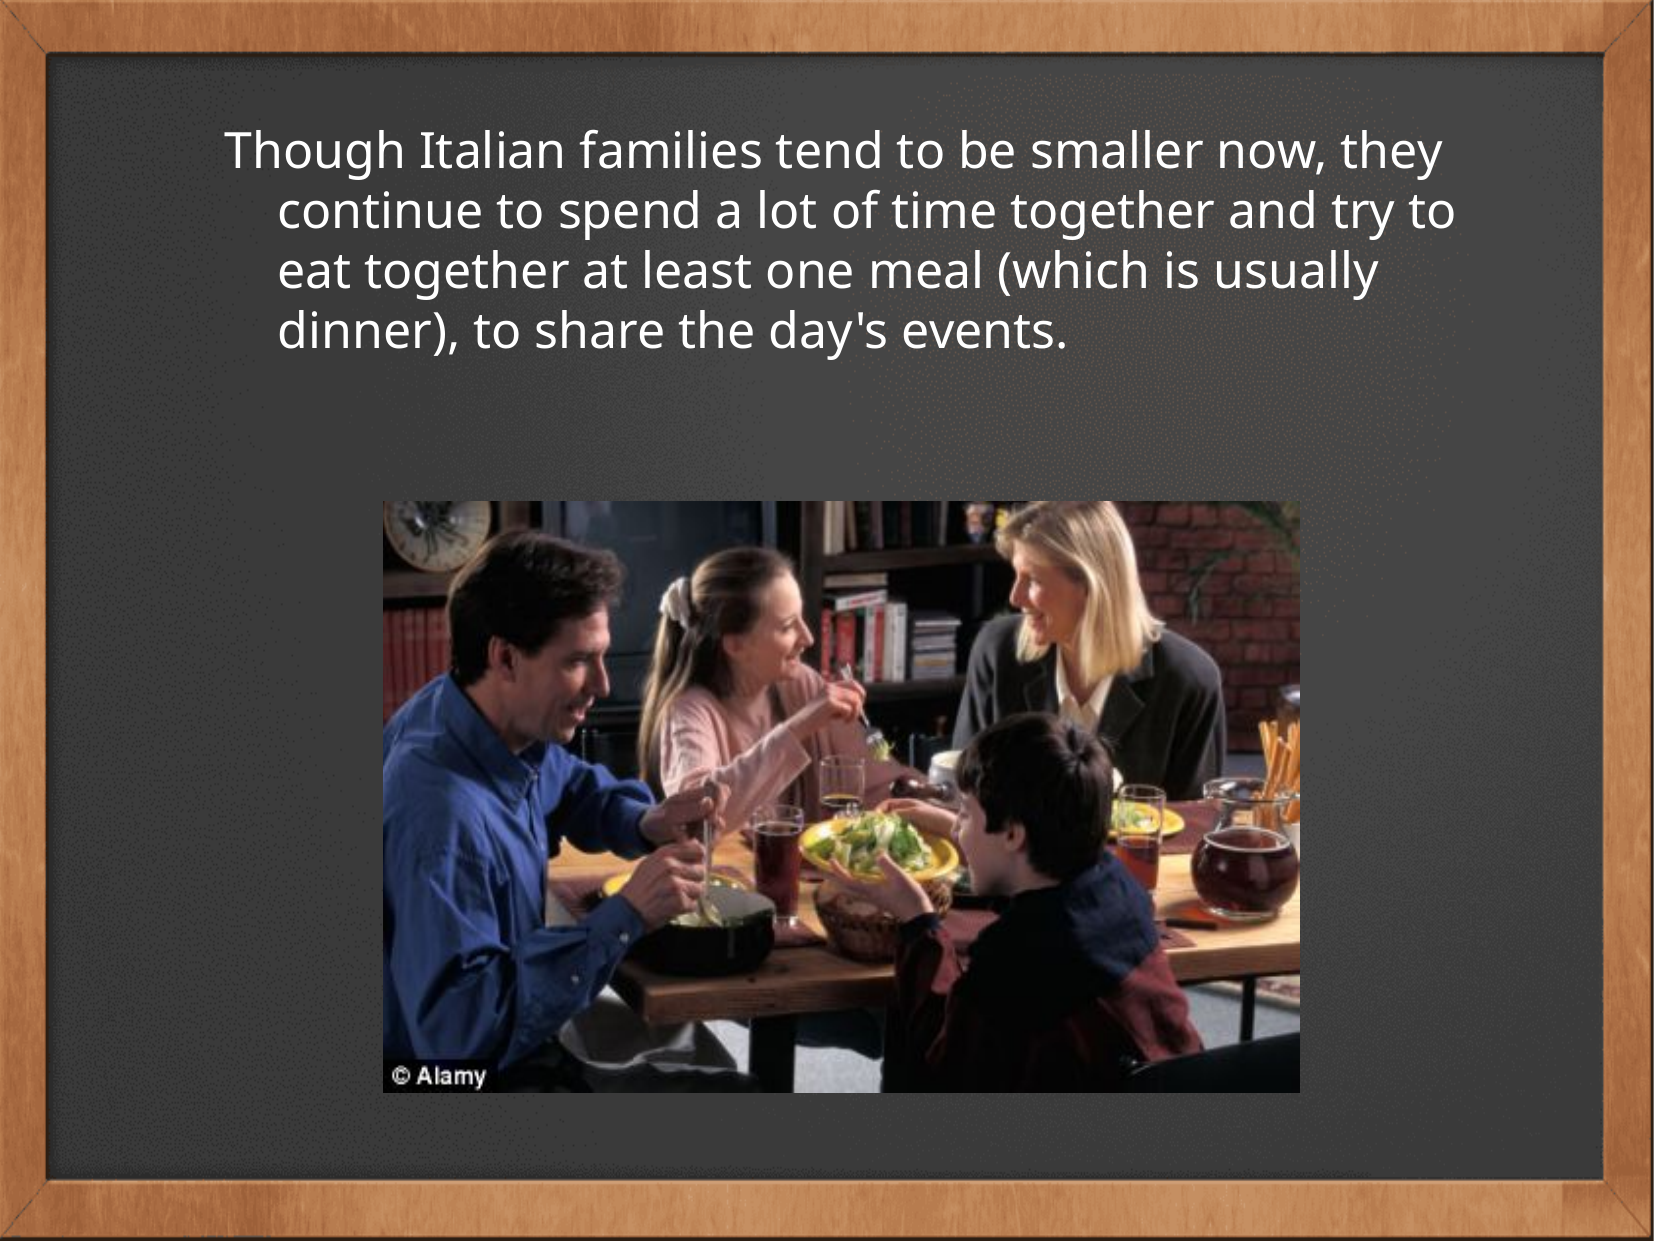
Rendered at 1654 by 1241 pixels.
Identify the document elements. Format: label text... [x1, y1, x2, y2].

picture [0, 0, 1654, 1241]
list Though Italian families tend to be smaller now, they continue to spend a lot of time together and try to eat together at least one meal (which is usually dinner), to share the day's events. [206, 118, 1506, 922]
